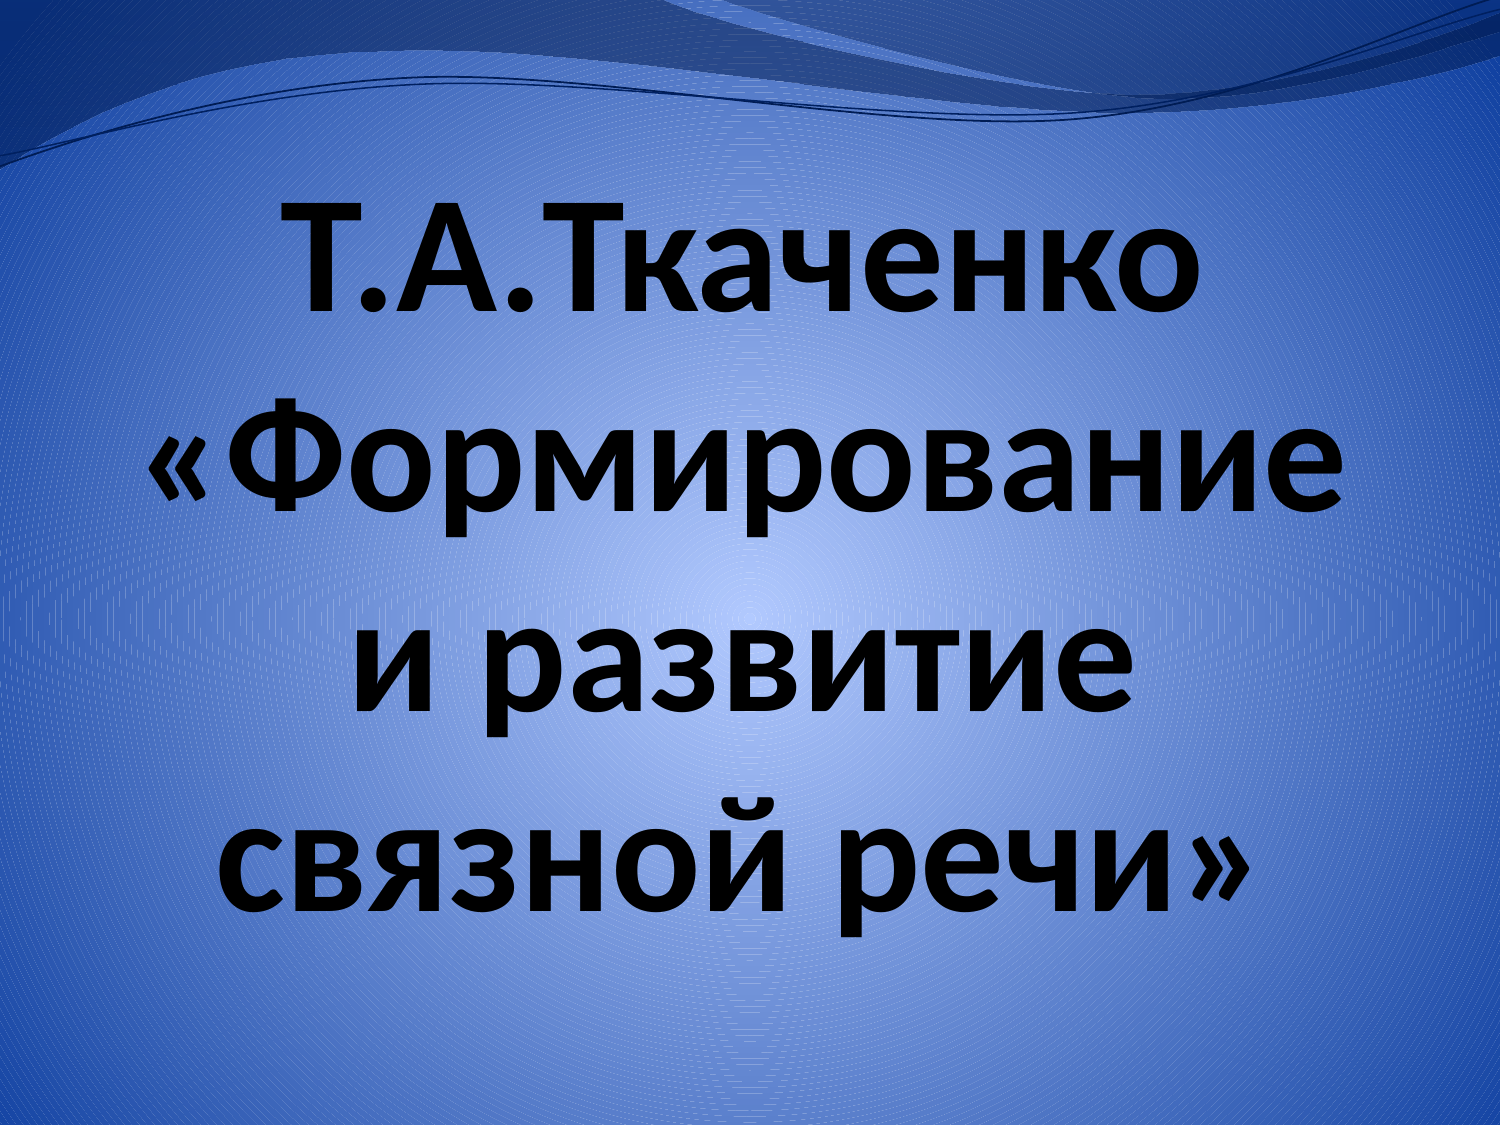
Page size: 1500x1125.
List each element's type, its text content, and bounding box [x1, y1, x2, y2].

title Т.А.Ткаченко «Формирование и развитие связной речи» [100, 645, 1389, 946]
